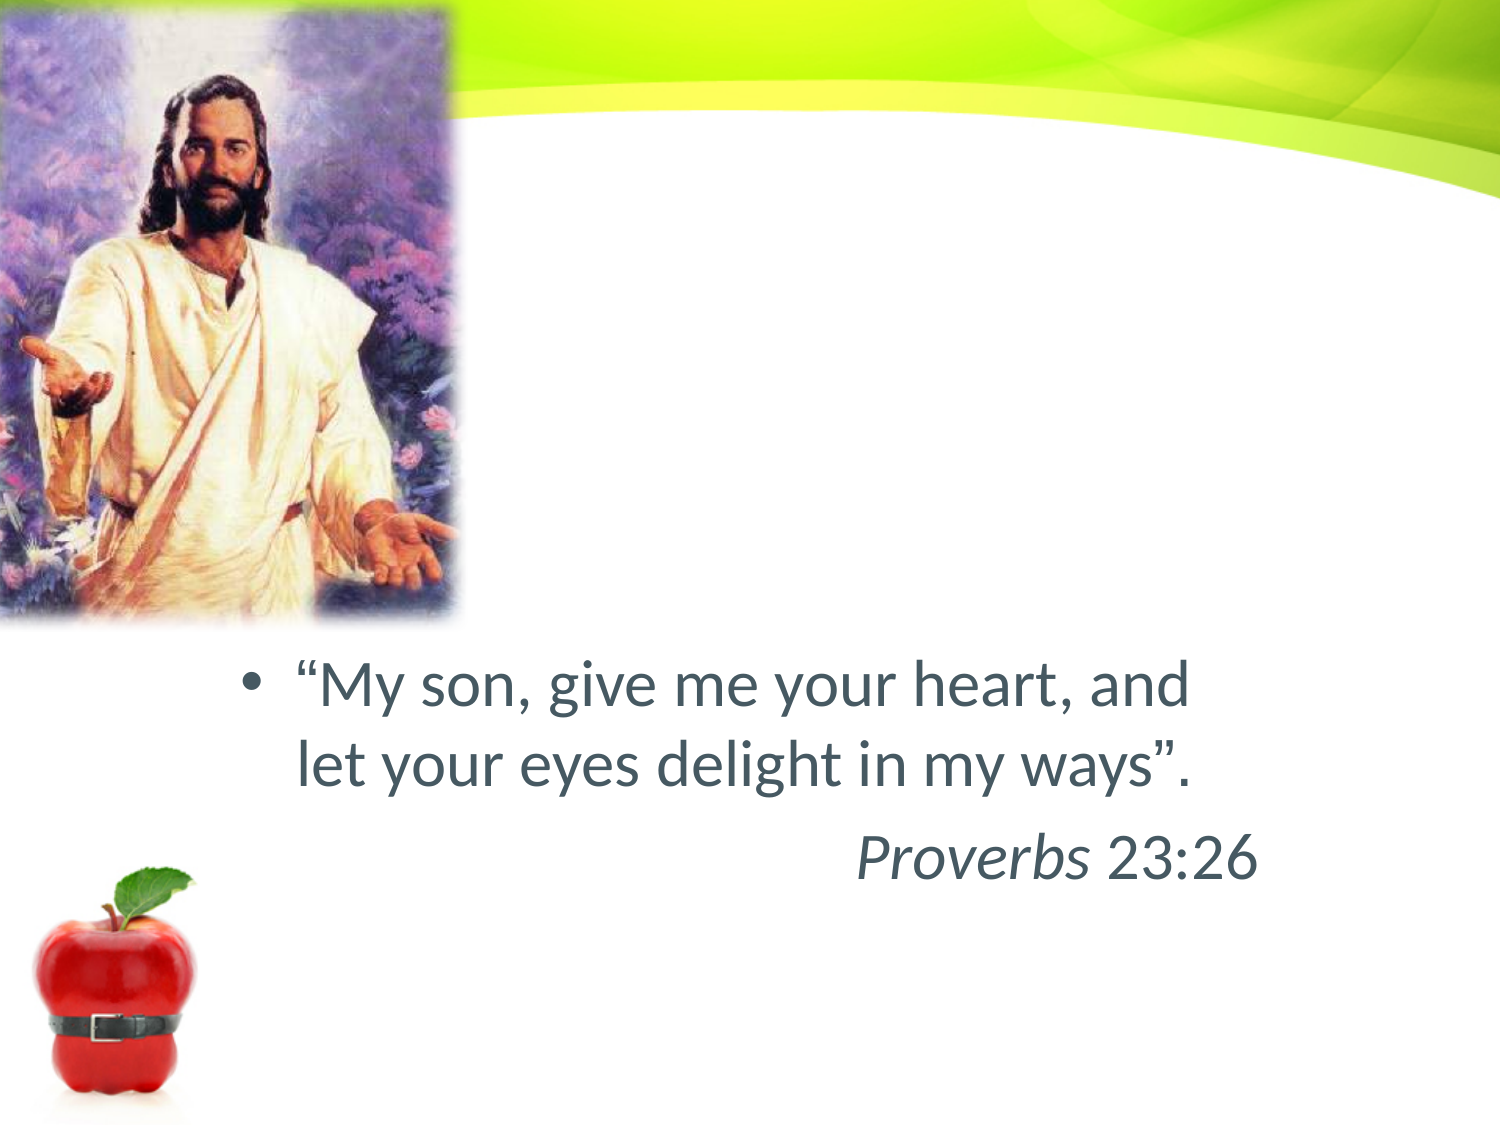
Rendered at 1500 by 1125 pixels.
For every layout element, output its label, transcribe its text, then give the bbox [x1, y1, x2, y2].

picture [0, 0, 1500, 1125]
list “My son, give me your heart, and let your eyes delight in my ways”. Proverbs 23:26 [225, 632, 1438, 913]
